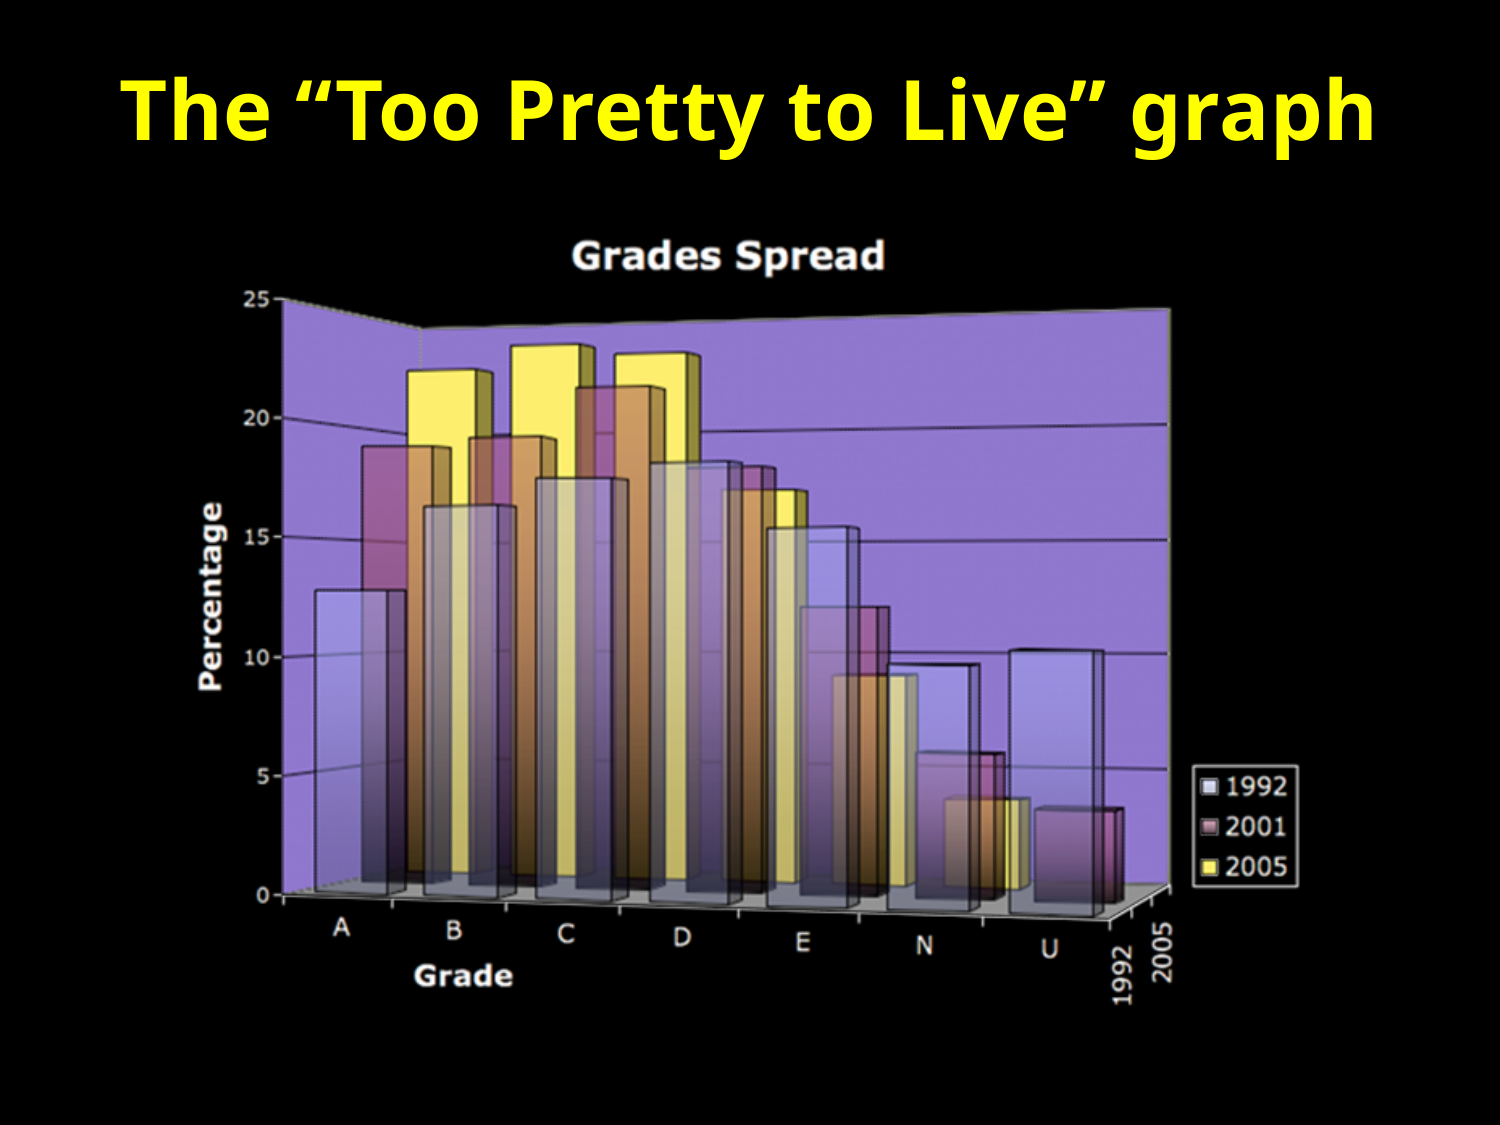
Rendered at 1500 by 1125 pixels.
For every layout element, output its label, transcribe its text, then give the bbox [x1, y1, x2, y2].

text_box The “Too Pretty to Live” graph [74, 50, 1425, 975]
picture [162, 226, 1351, 1026]
